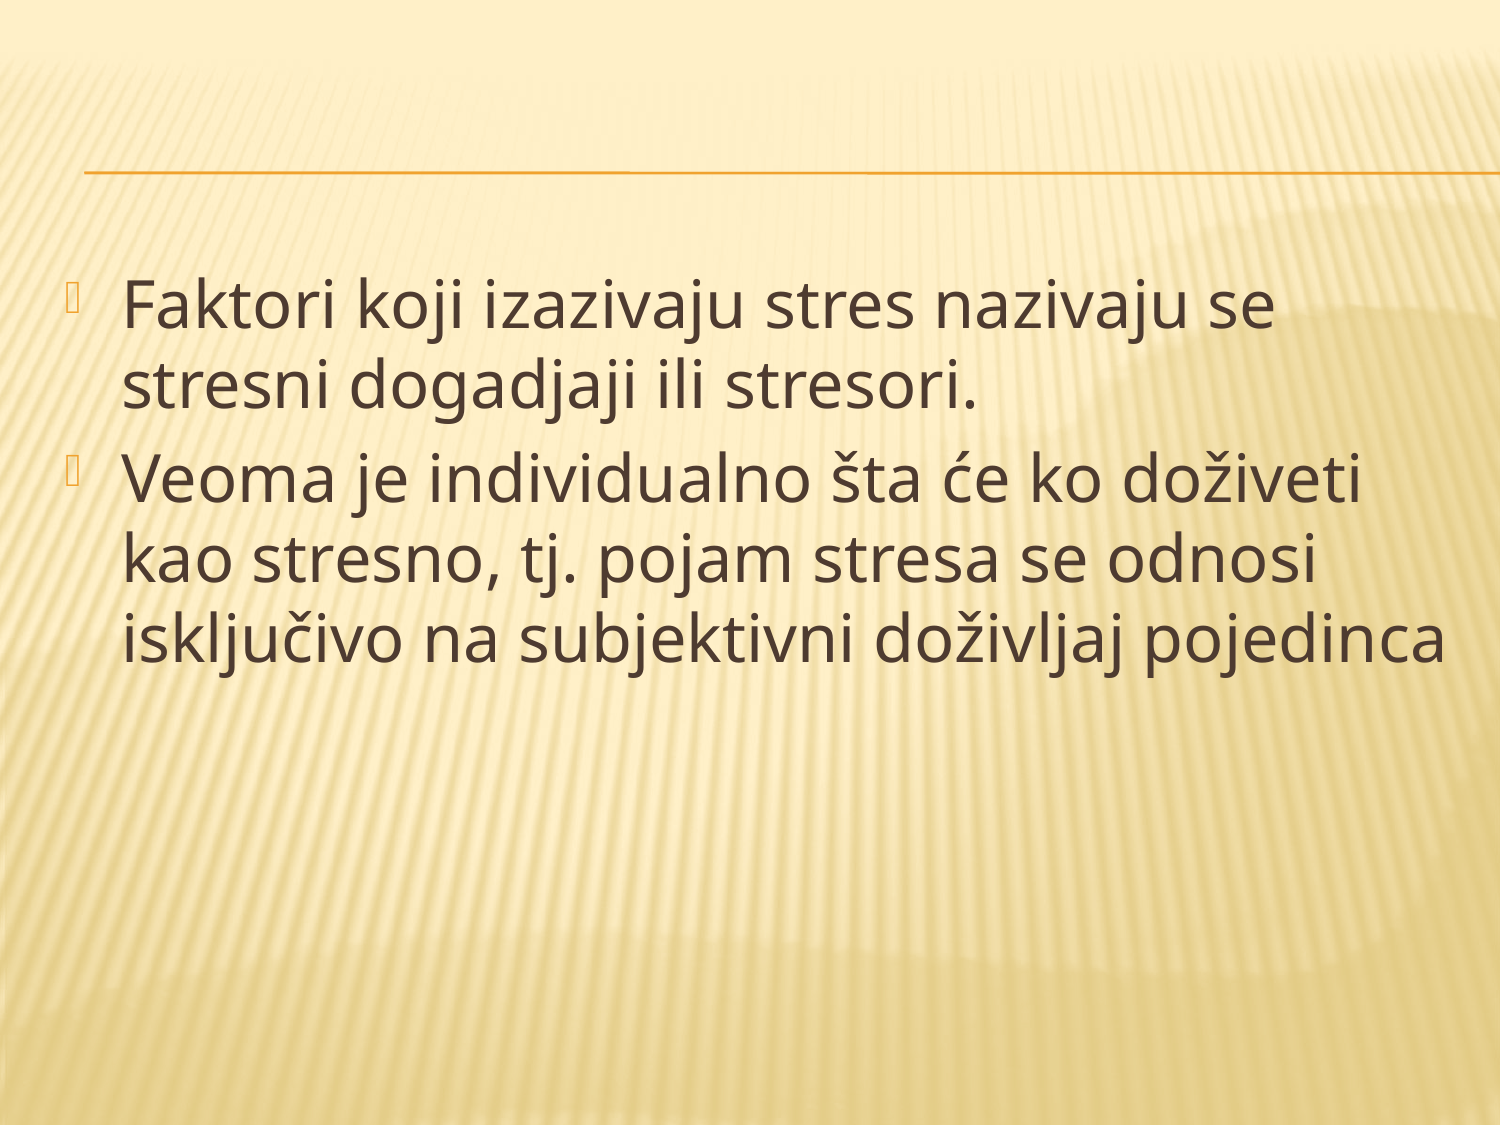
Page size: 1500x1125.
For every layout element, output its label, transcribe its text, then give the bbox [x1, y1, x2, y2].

list Faktori koji izazivaju stres nazivaju se stresni dogadjaji ili stresori. Veoma je individualno šta će ko doživeti kao stresno, tj. pojam stresa se odnosi isključivo na subjektivni doživljaj pojedinca [50, 254, 1475, 998]
